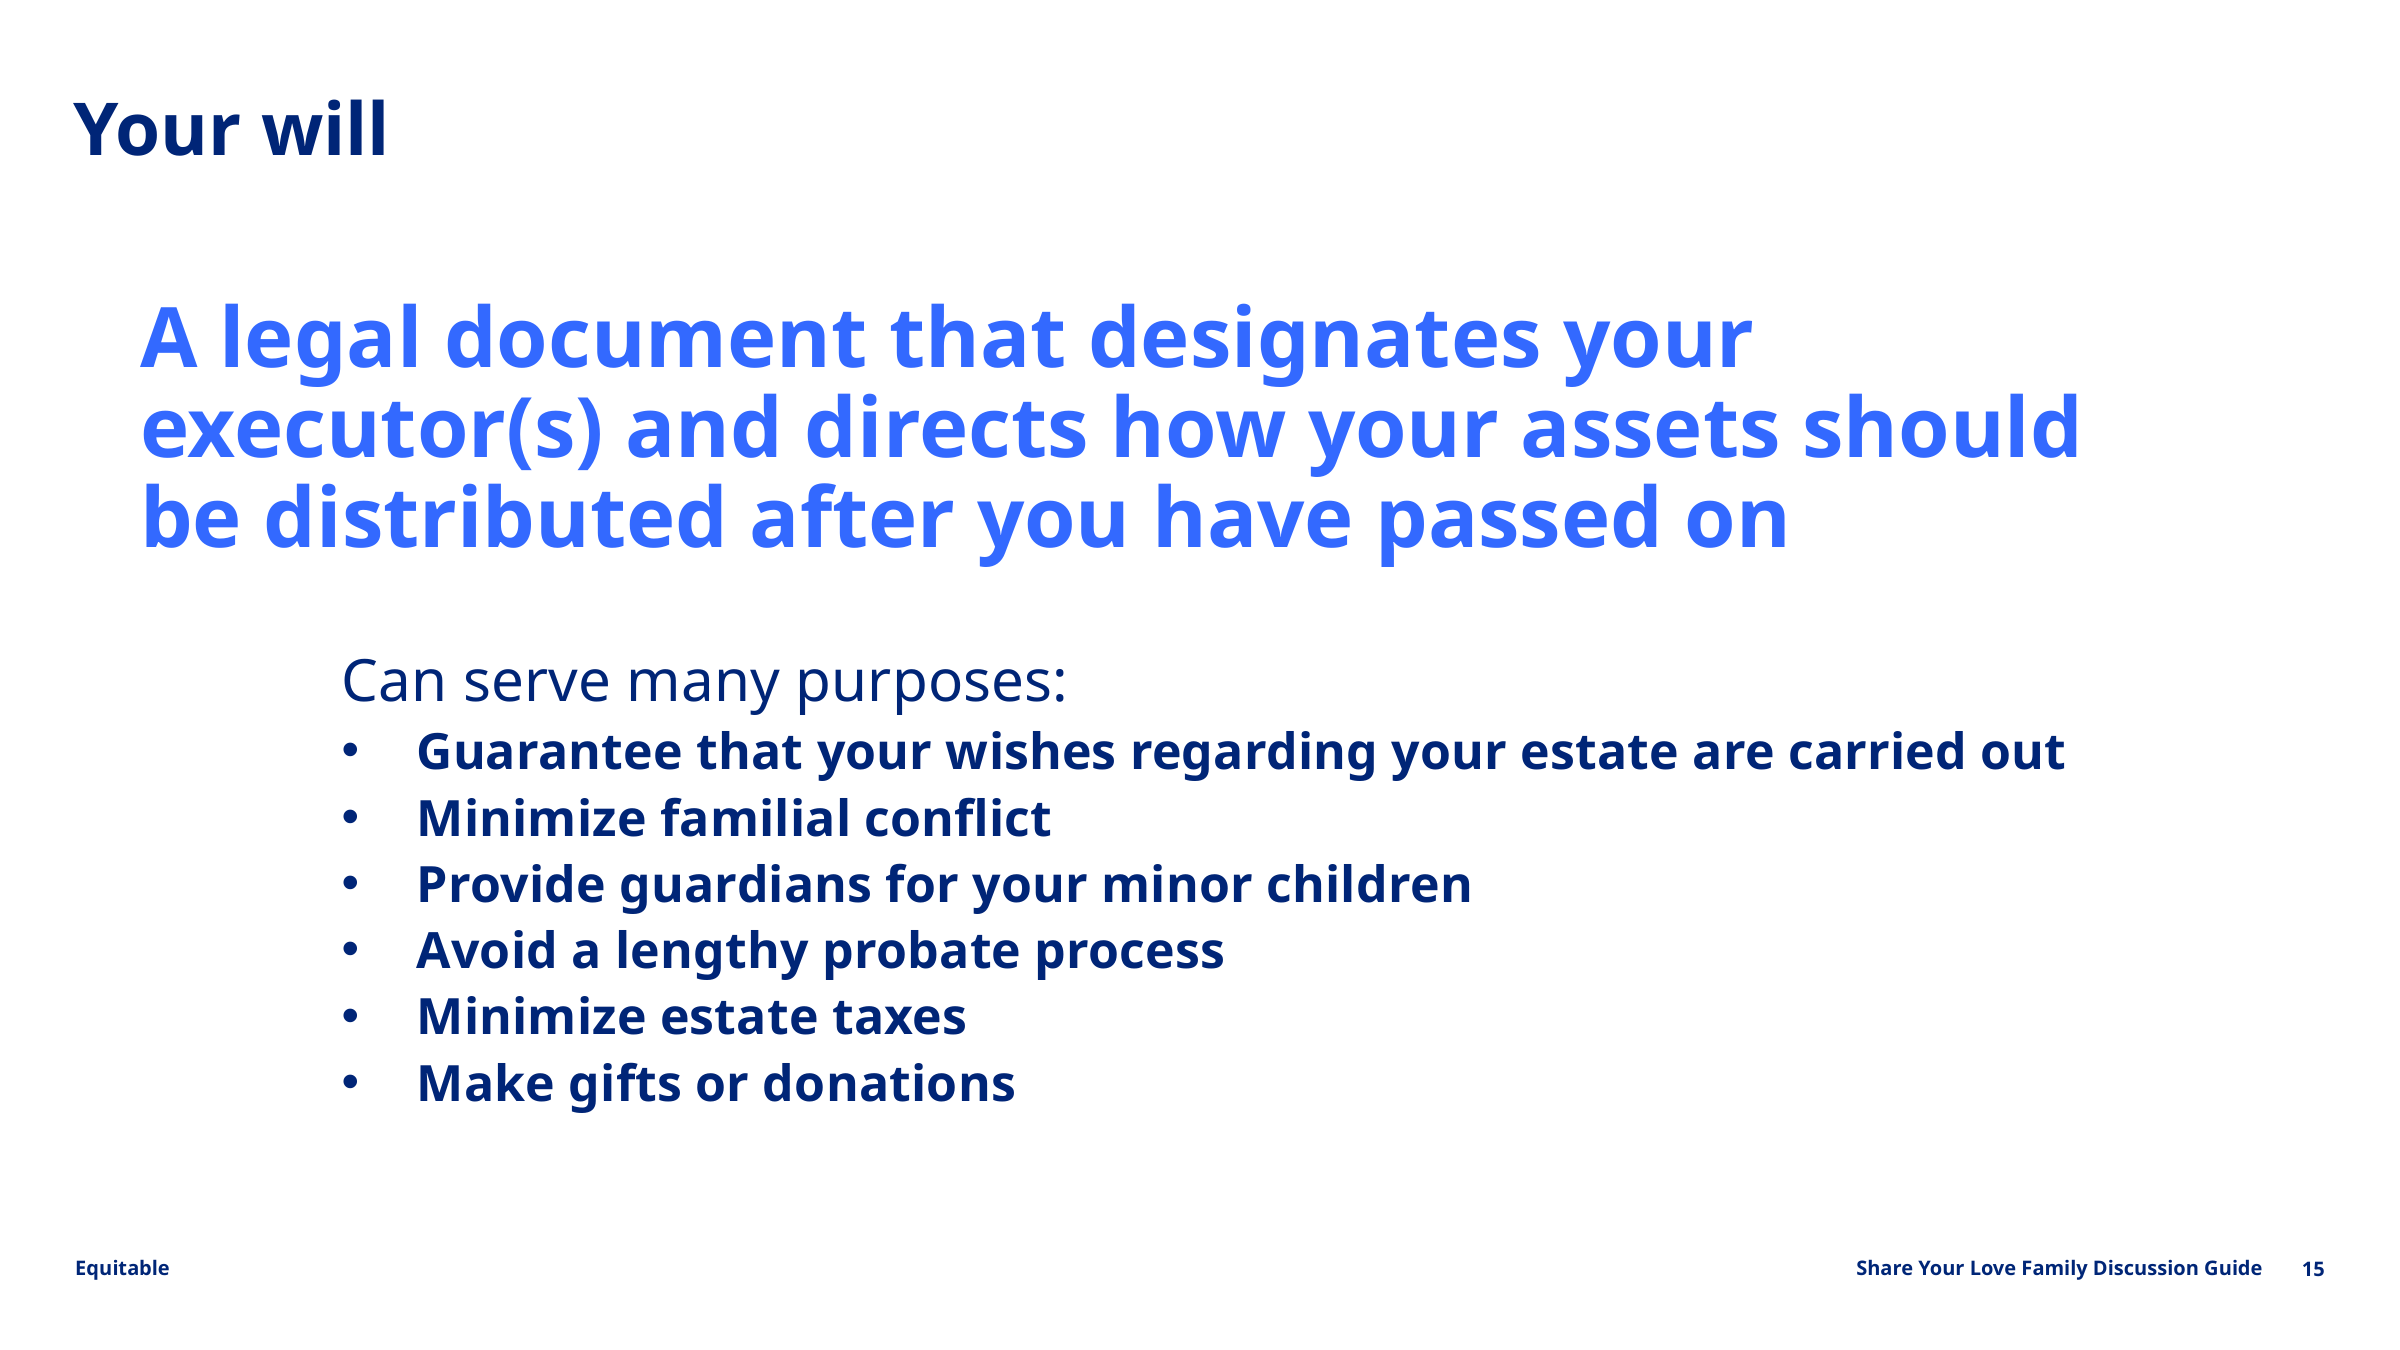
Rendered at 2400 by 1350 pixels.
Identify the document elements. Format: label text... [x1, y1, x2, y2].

footer Share Your Love Family Discussion Guide [1467, 1249, 2278, 1286]
list A legal document that designates your executor(s) and directs how your assets should be distributed after you have passed on [125, 288, 2181, 544]
text_box Your will [58, 84, 1284, 135]
slide_number 15 [2278, 1248, 2340, 1278]
list Can serve many purposes: Guarantee that your wishes regarding your estate are carried out Minimize familial conflict Provide guardians for your minor children Avoid a lengthy probate process Minimize estate taxes Make gifts or donations [326, 636, 2093, 1229]
